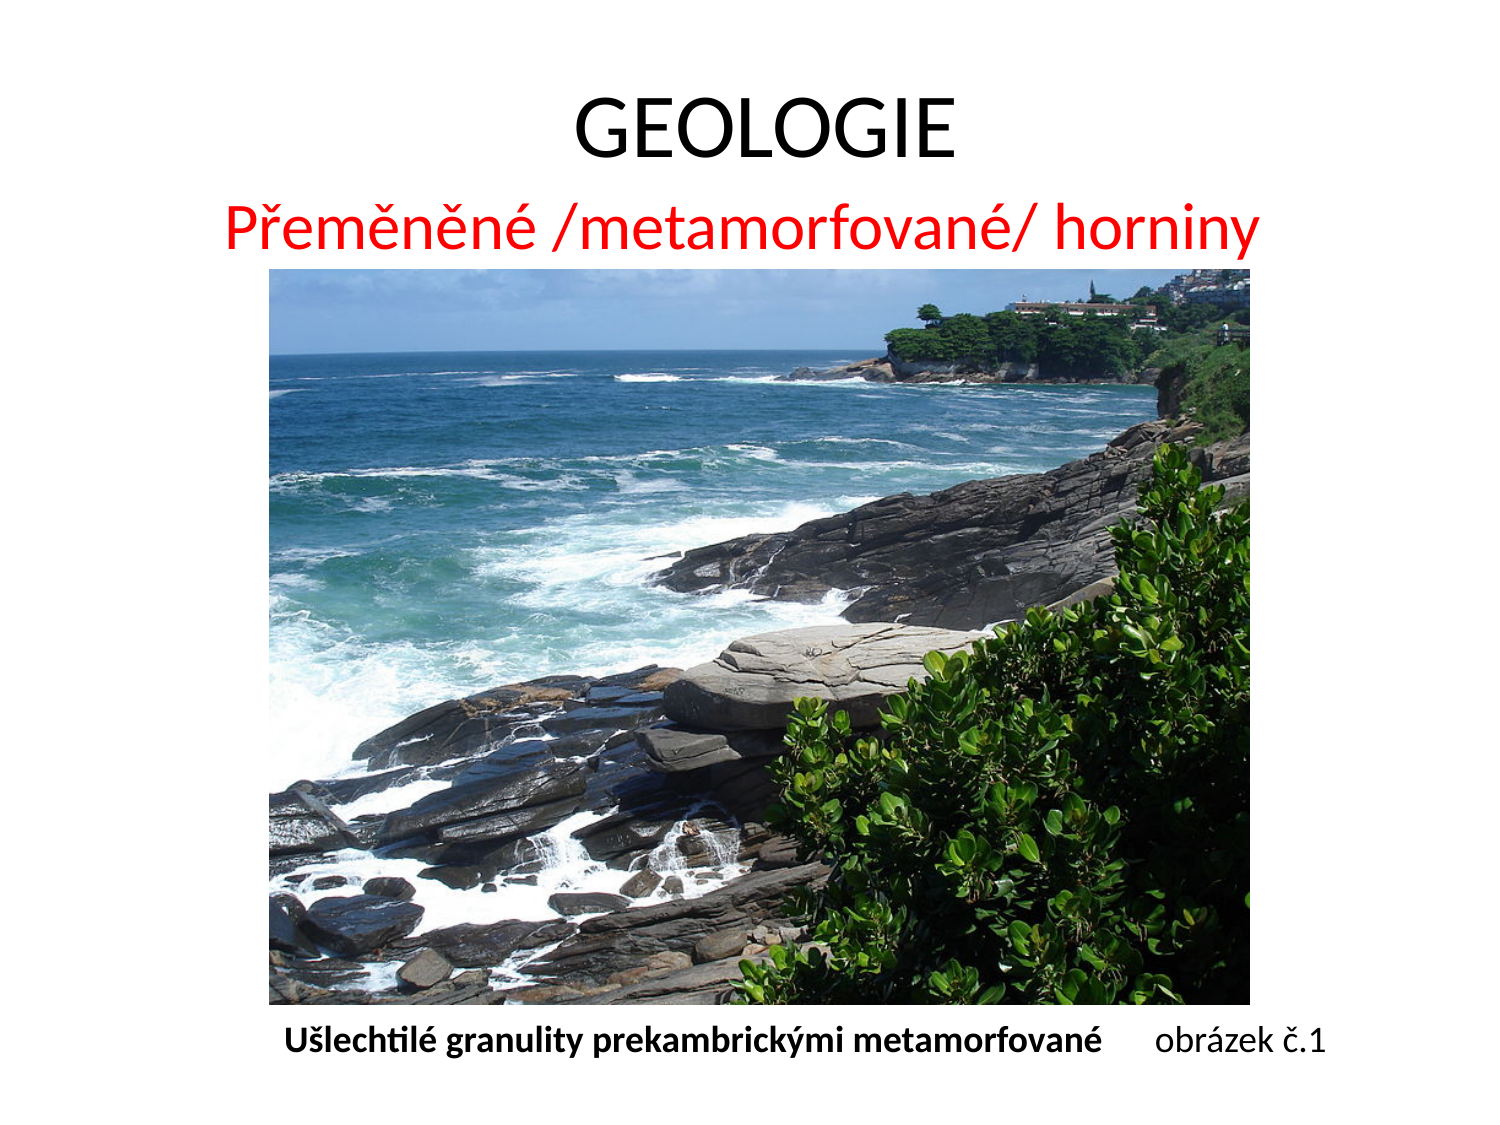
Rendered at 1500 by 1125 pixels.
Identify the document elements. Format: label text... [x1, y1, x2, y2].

title GEOLOGIE [128, 0, 1404, 242]
subtitle Přeměněné /metamorfované/ horniny [187, 175, 1299, 324]
picture [269, 269, 1251, 1006]
text_box Ušlechtilé granulity prekambrickými metamorfované obrázek č.1 [269, 1007, 1348, 1068]
